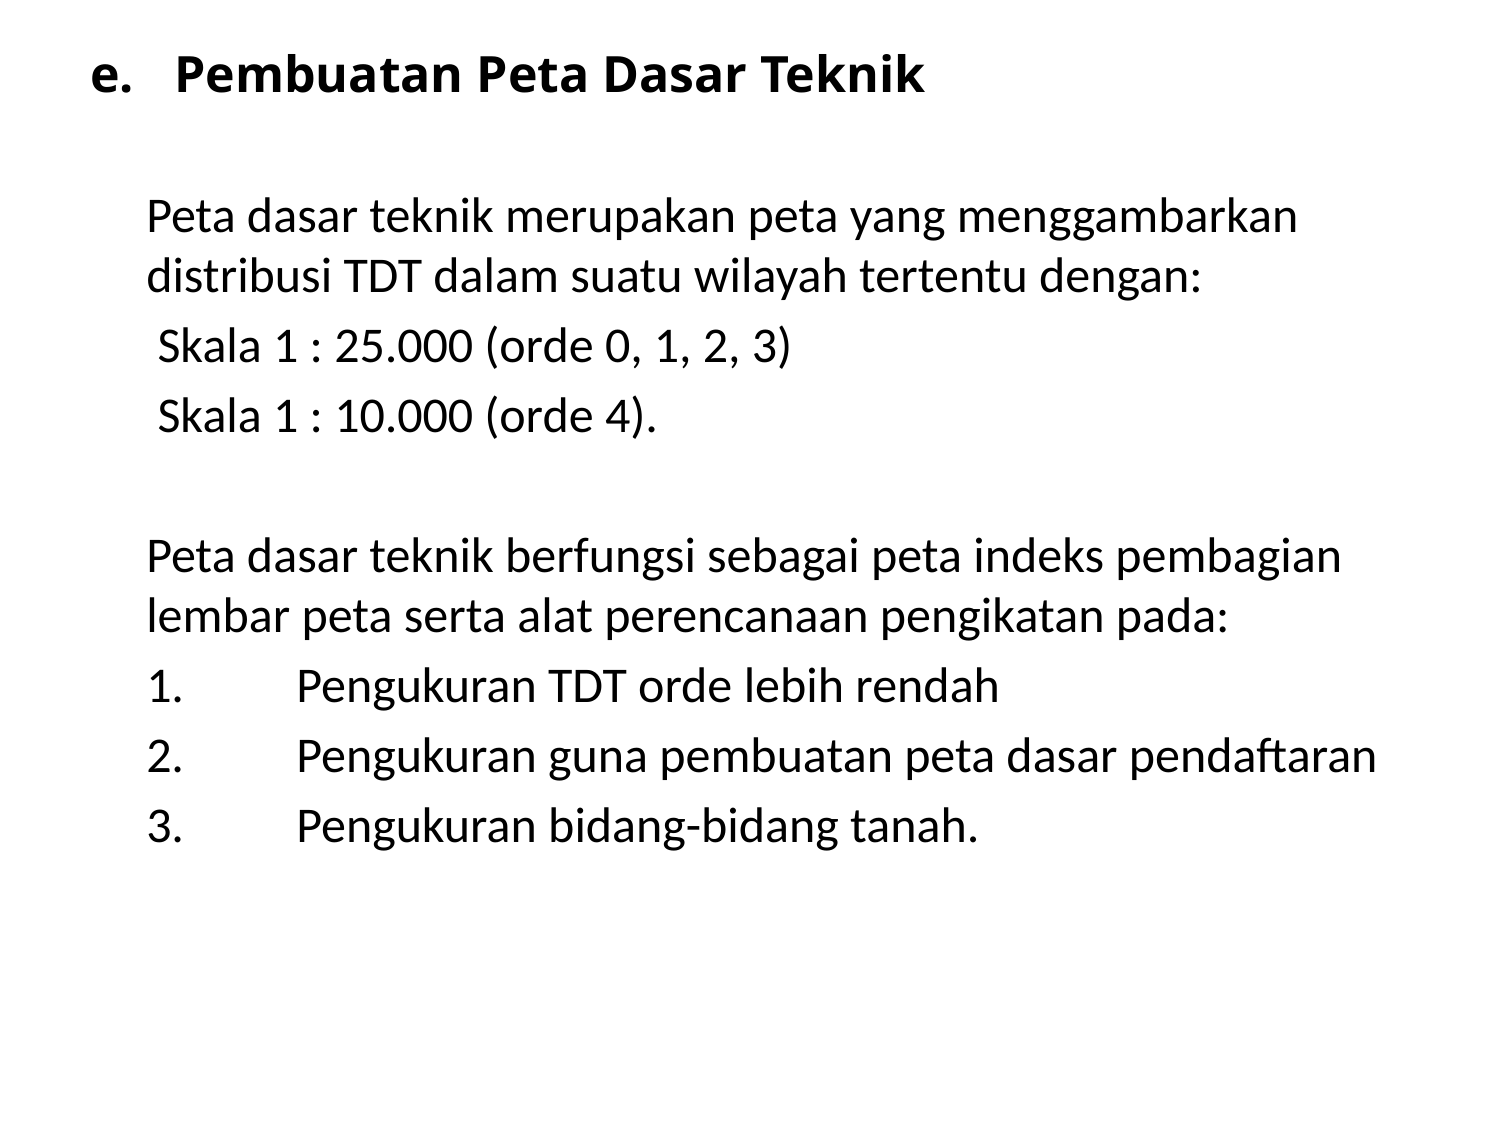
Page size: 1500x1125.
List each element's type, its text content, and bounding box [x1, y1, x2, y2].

list Pembuatan Peta Dasar Teknik Peta dasar teknik merupakan peta yang menggambarkan distribusi TDT dalam suatu wilayah tertentu dengan: Skala 1 : 25.000 (orde 0, 1, 2, 3) Skala 1 : 10.000 (orde 4). Peta dasar teknik berfungsi sebagai peta indeks pembagian lembar peta serta alat perencanaan pengikatan pada: 1. Pengukuran TDT orde lebih rendah 2. Pengukuran guna pembuatan peta dasar pendaftaran 3. Pengukuran bidang-bidang tanah. [75, 35, 1425, 1125]
